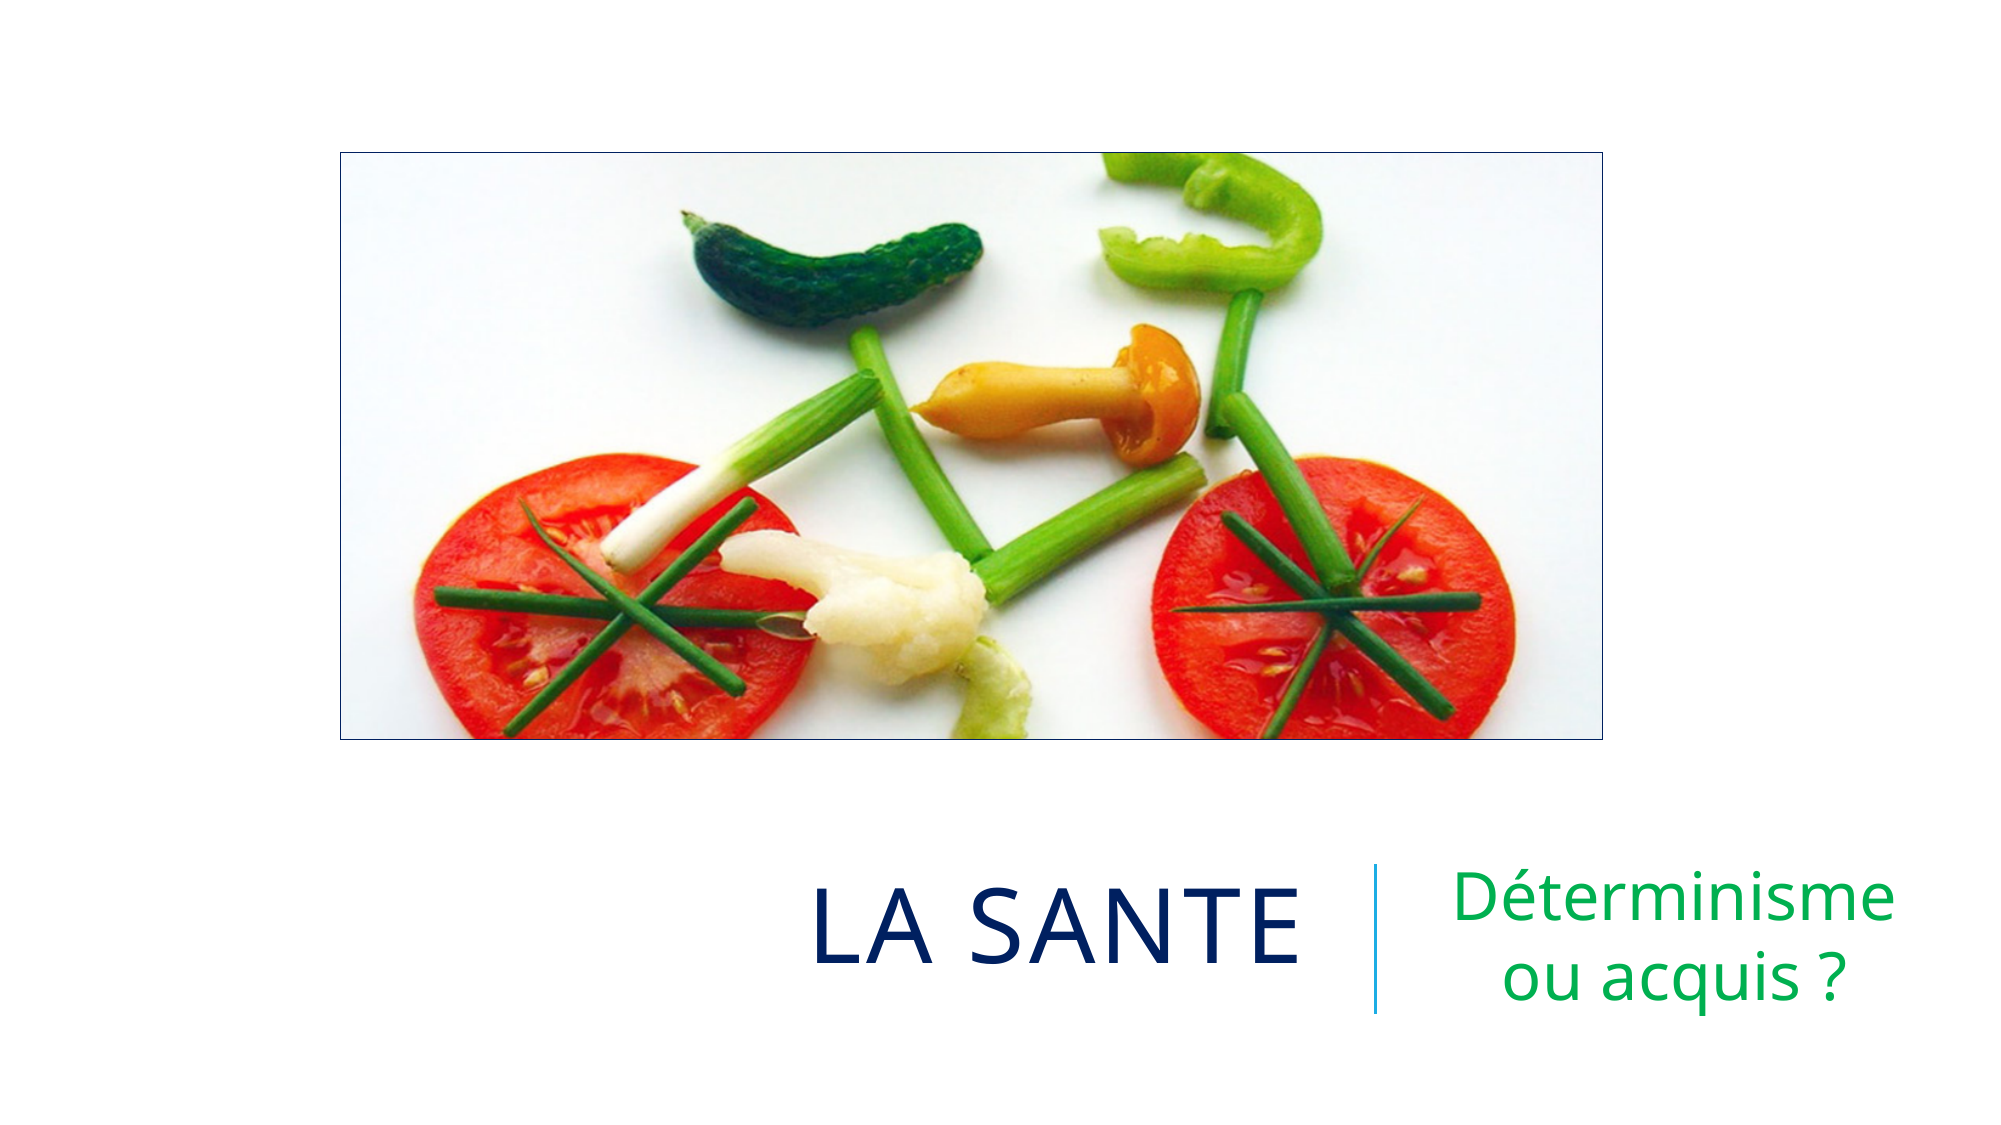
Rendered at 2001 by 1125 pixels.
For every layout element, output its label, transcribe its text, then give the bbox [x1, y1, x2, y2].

picture [340, 151, 1603, 740]
title LA SANTE [75, 813, 1350, 1054]
list Déterminisme ou acquis ? [1412, 813, 1938, 1054]
